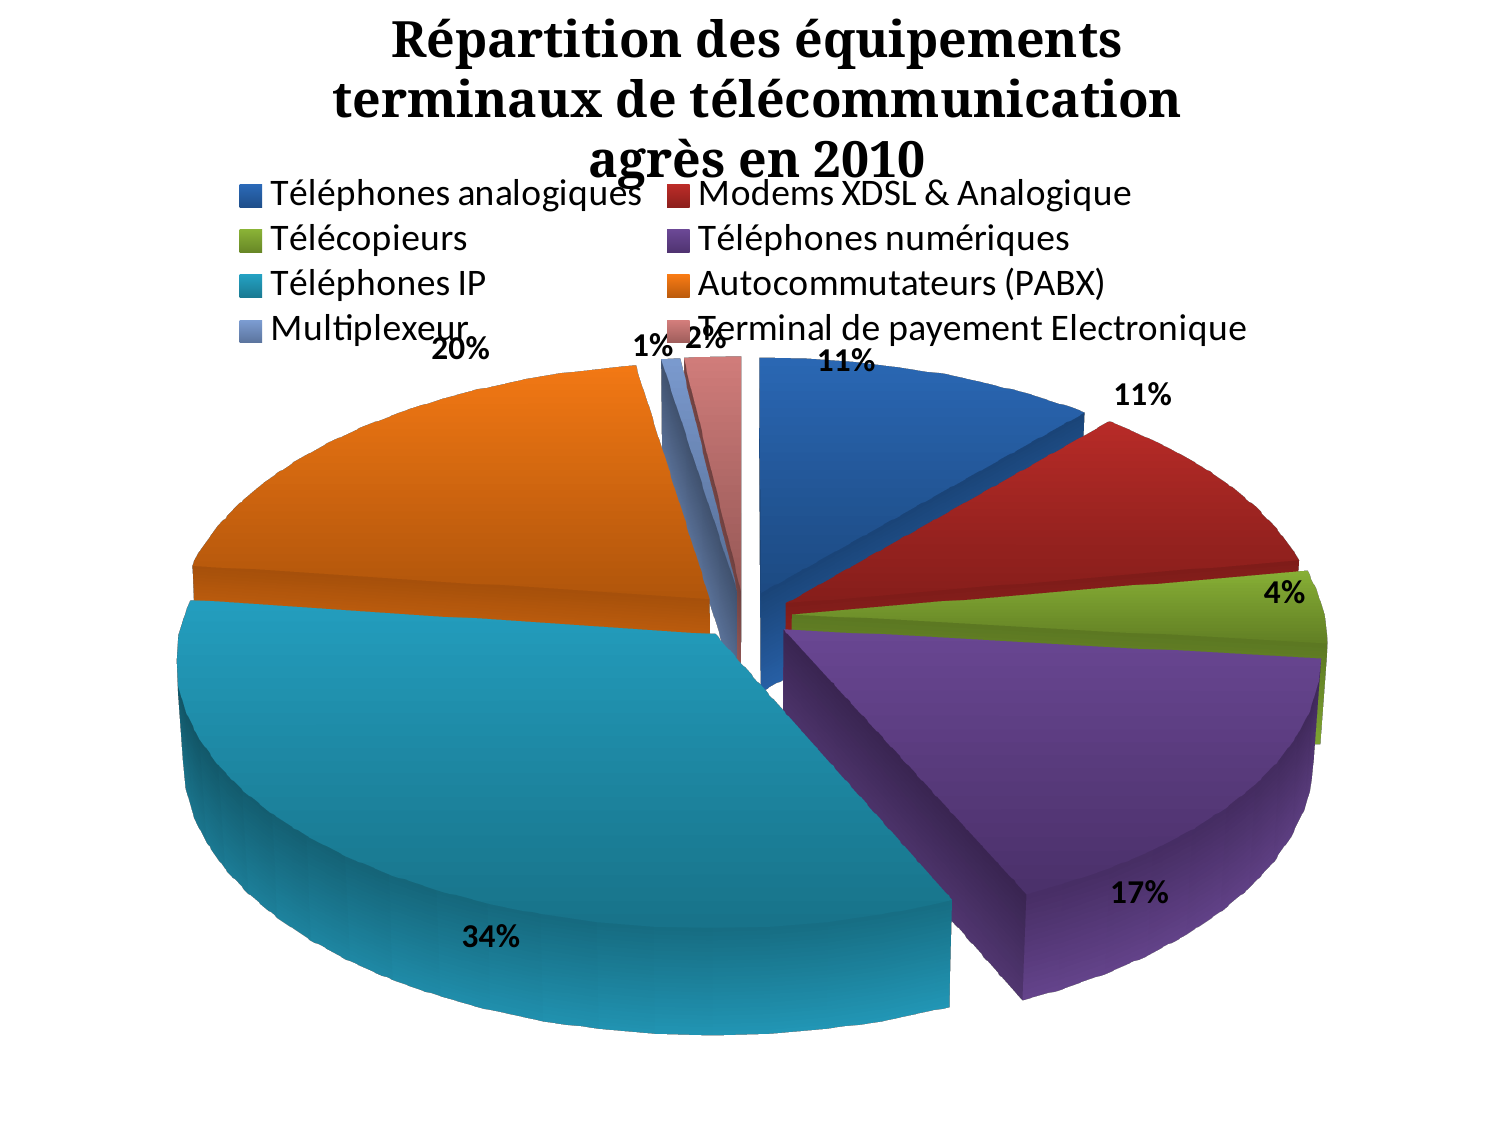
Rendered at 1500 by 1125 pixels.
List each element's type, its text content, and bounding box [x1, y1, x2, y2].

text_box Répartition des équipements terminaux de télécommunication agrès en 2010 [279, 0, 1236, 157]
chart [94, 158, 1393, 1097]
